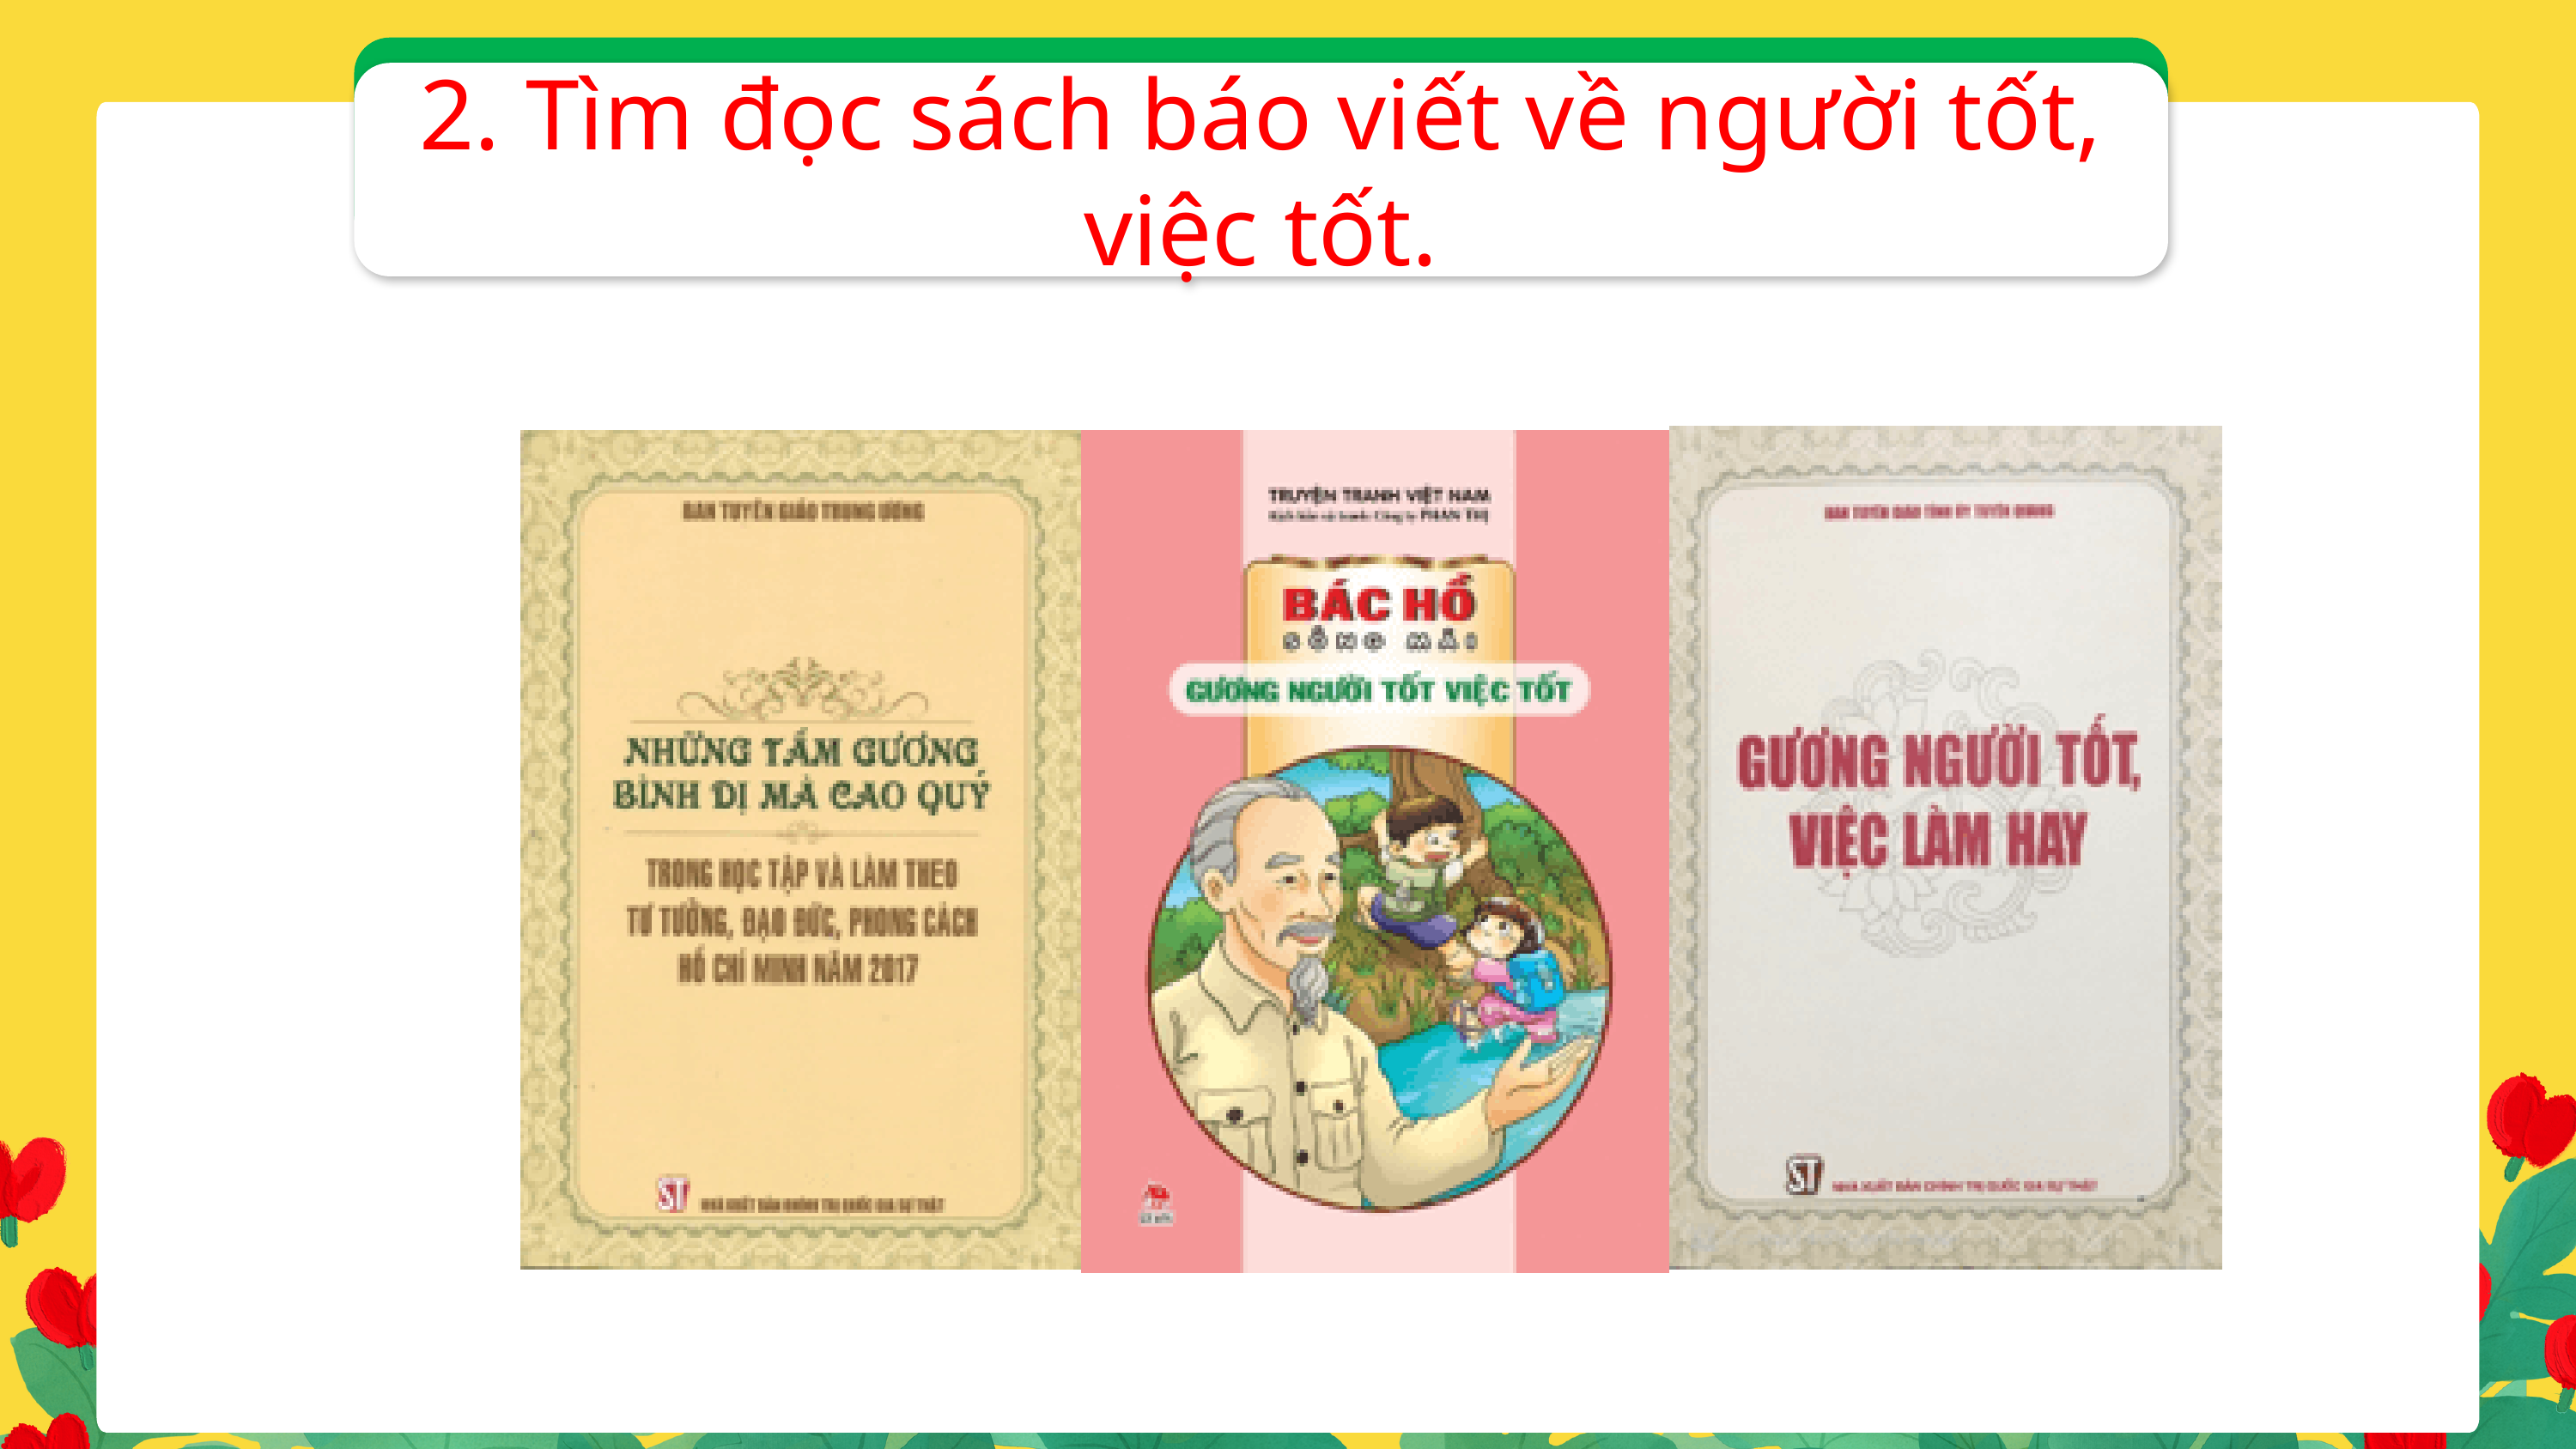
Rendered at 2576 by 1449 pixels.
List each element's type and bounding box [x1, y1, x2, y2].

text_box [2317, 1072, 2576, 1449]
text_box [290, 1442, 1352, 1449]
text_box [354, 37, 2169, 277]
text_box [96, 101, 2480, 1433]
text_box [0, 1065, 290, 1449]
text_box [1399, 1442, 2317, 1449]
picture [471, 402, 2244, 1288]
